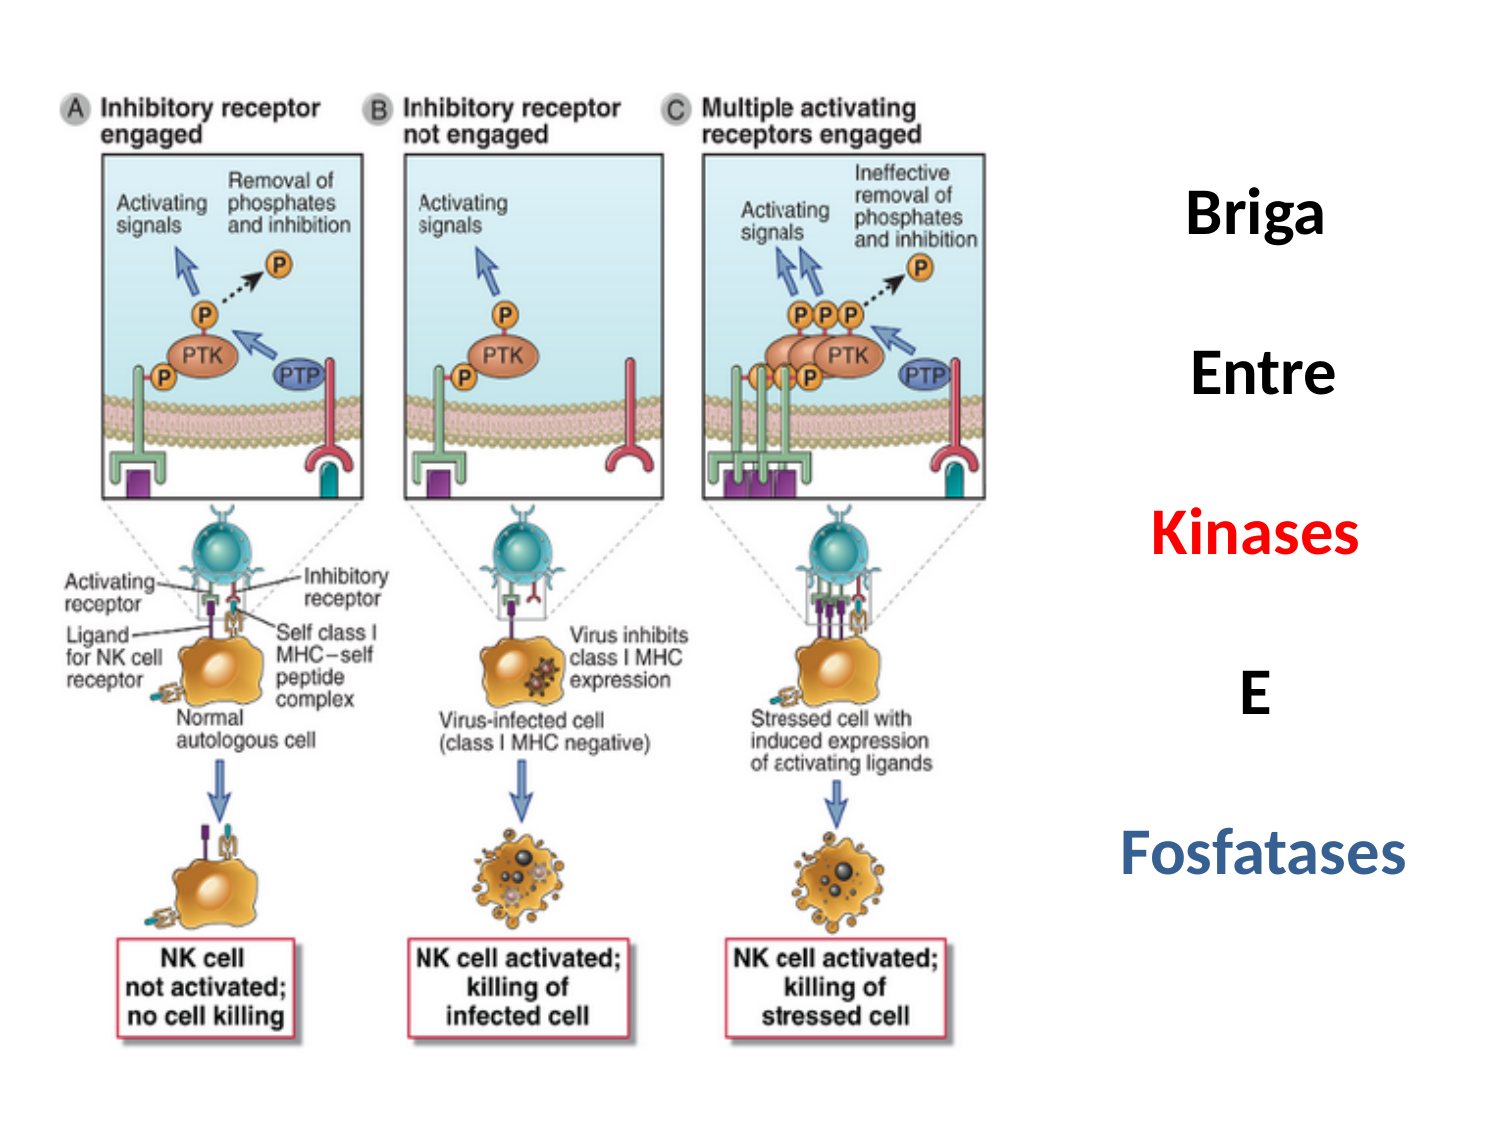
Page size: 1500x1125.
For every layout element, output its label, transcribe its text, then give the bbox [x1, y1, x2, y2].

picture [29, 54, 1011, 1064]
text_box Briga Entre Kinases E Fosfatases [1105, 160, 1422, 896]
